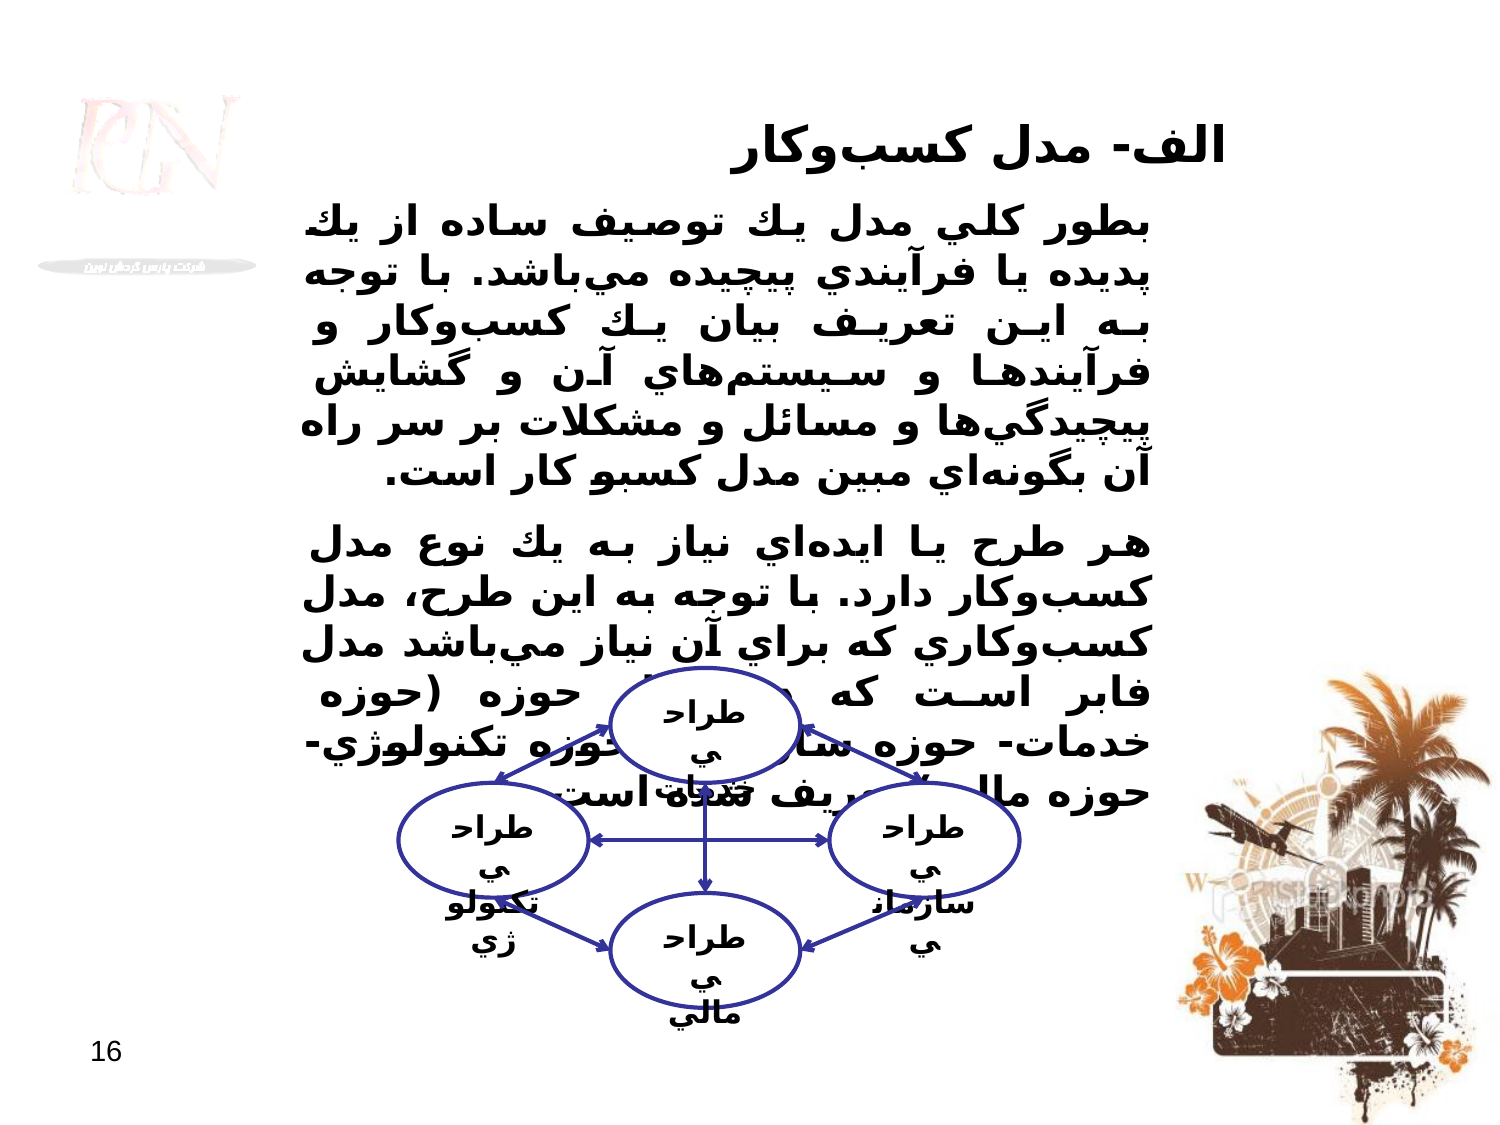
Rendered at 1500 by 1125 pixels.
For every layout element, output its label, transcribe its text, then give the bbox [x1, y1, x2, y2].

picture [23, 34, 270, 282]
text_box الف- مدل كسب‌و‌كار بطور كلي مدل يك توصيف ساده از يك پديده يا فرآيندي پيچيده مي‌باشد. با توجه به اين تعريف بيان يك كسب‌و‌كار و فرآيندها و سيستم‌هاي آن و گشايش پيچيدگي‌ها و مسائل و مشكلات بر سر راه آن بگونه‌اي مبين مدل كسبو كار است. هر طرح يا ايده‌اي نياز به يك نوع مدل كسب‌و‌كار دارد. با توجه به اين طرح، مدل كسب‌و‌كاري كه براي آن نياز مي‌باشد مدل فابر است كه در چهار حوزه (حوزه خدمات- حوزه سازماني- حوزه تكنولوژي- حوزه مالي) تعريف شده است. [285, 105, 1243, 893]
slide_number 16 [74, 1024, 334, 1103]
picture [339, 327, 1500, 1125]
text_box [398, 667, 1020, 1009]
